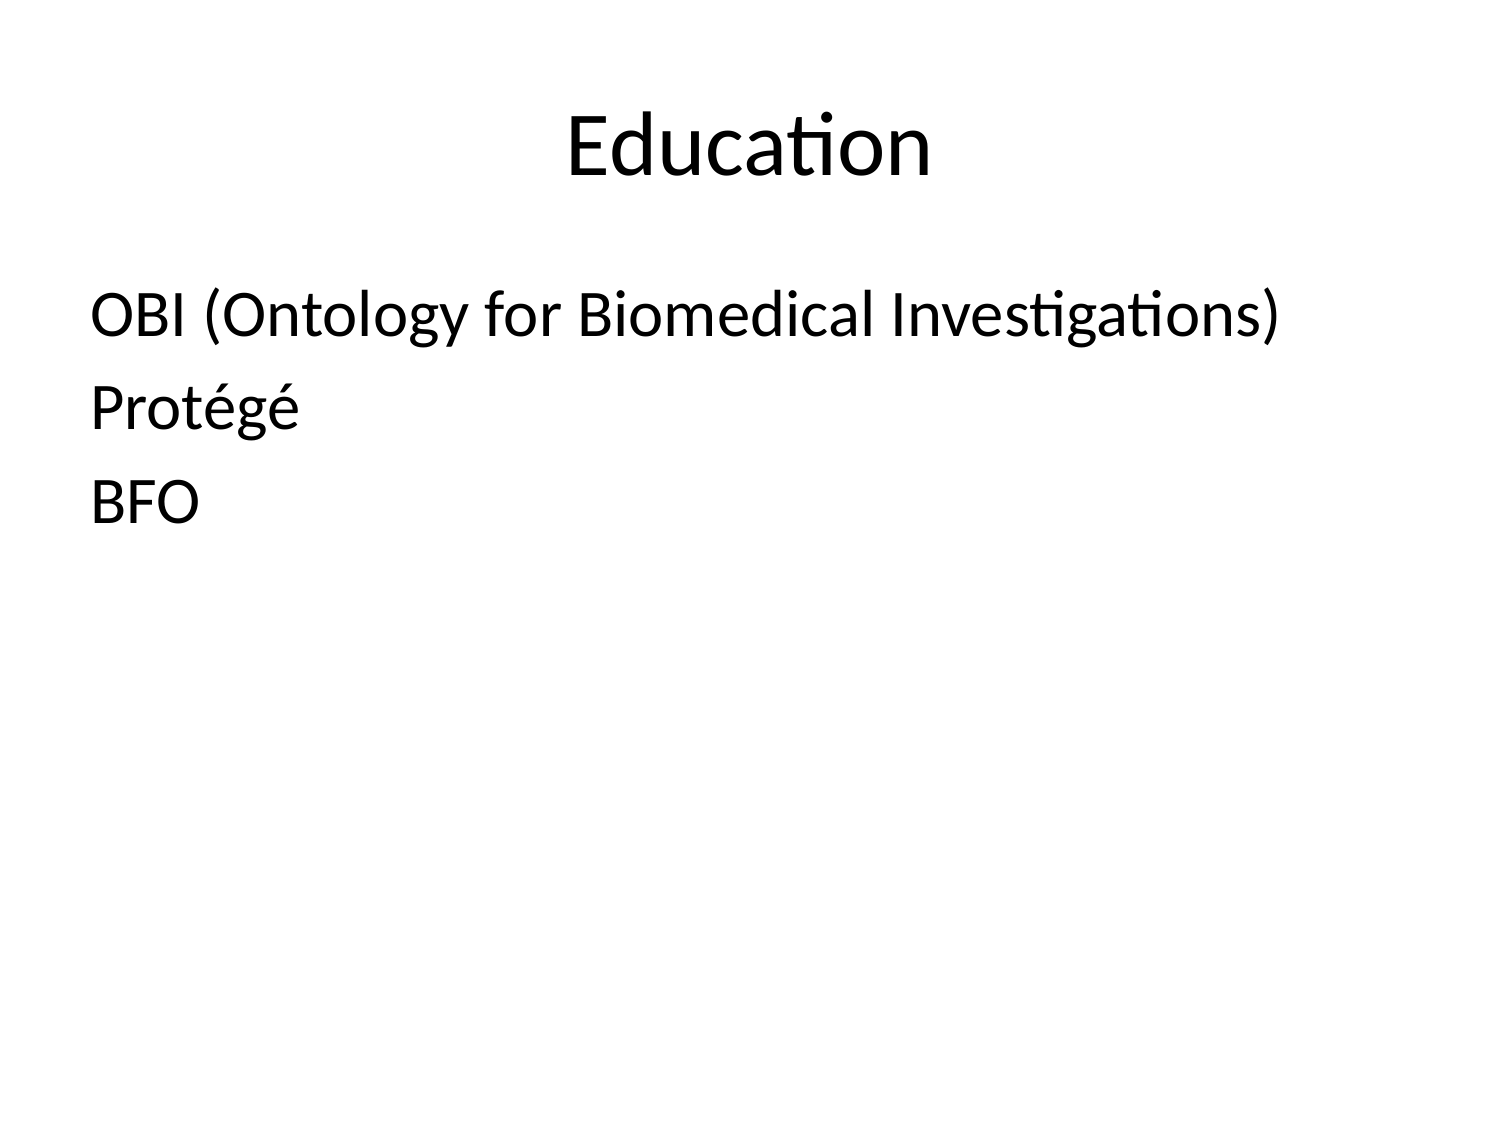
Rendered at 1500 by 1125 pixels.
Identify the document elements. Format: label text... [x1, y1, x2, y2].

list OBI (Ontology for Biomedical Investigations) Protégé BFO [75, 262, 1425, 1005]
title Education [75, 45, 1425, 233]
